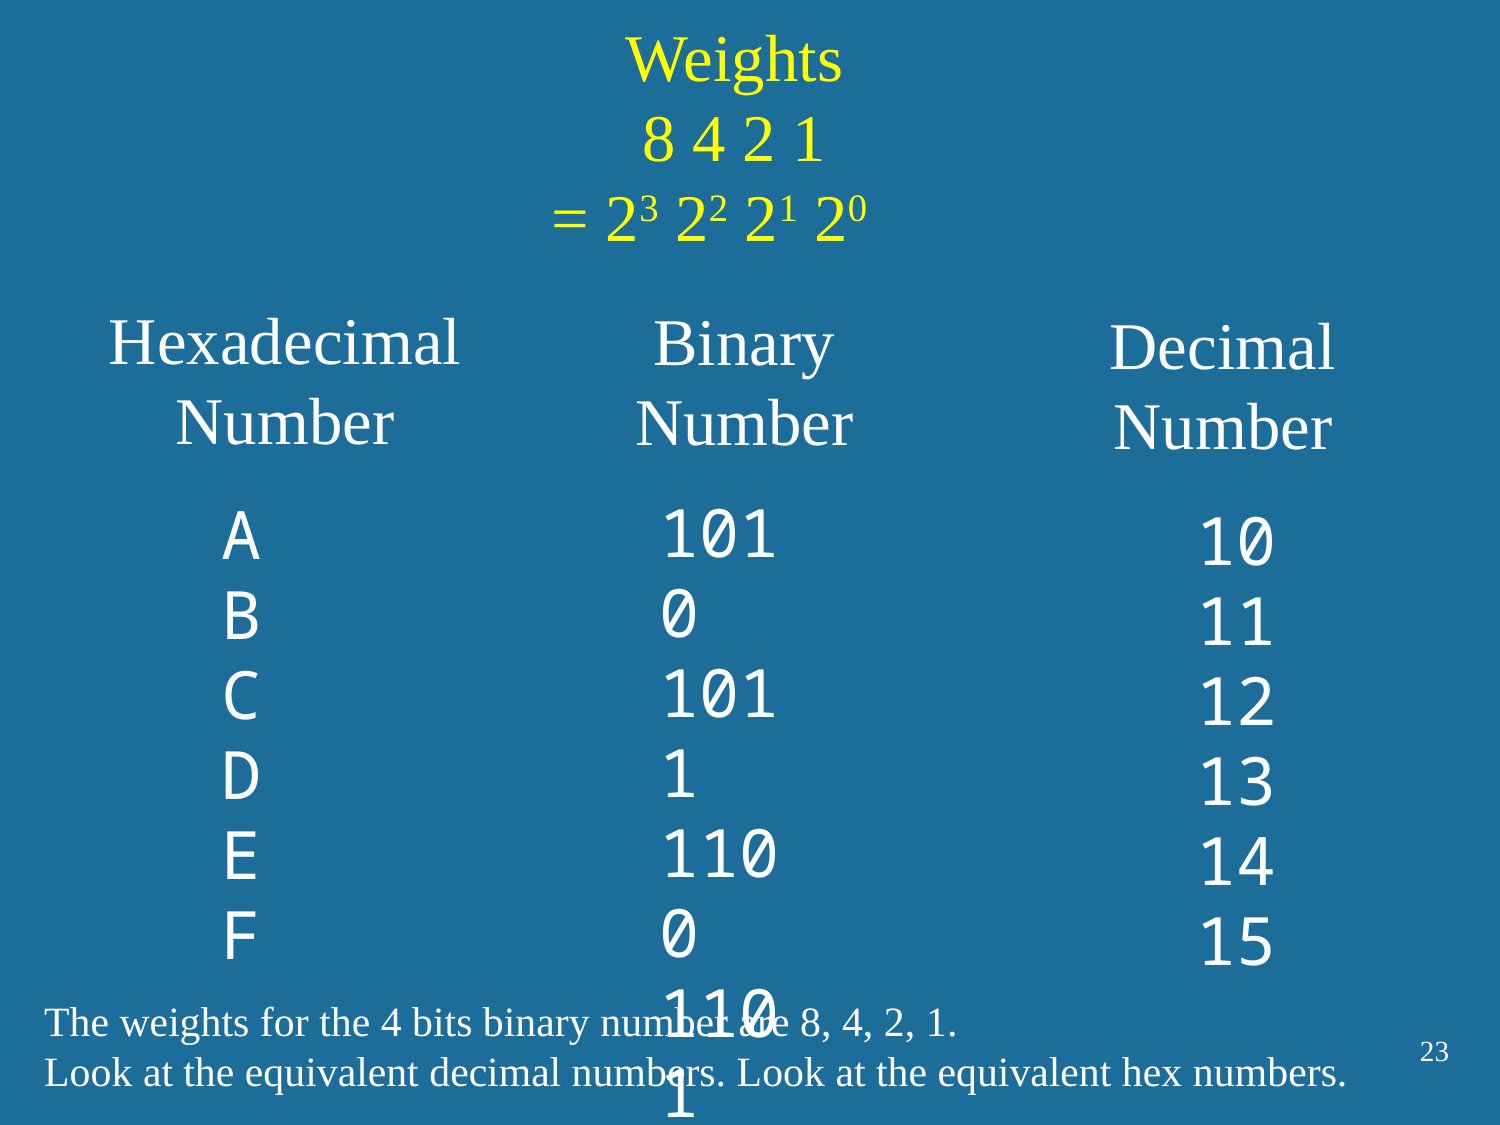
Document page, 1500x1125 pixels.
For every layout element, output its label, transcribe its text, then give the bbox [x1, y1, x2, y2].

text_box 10 11 12 13 14 15 [1181, 491, 1291, 987]
text_box 1010 1011 1100 1101 1110 1111 [644, 483, 809, 987]
slide_number 23 [1388, 1025, 1465, 1100]
text_box 1010 1011 1100 1101 1110 1111 [644, 1103, 809, 1125]
text_box Decimal Number [1095, 295, 1352, 471]
text_box Hexadecimal Number [94, 290, 477, 466]
text_box The weights for the 4 bits binary number are 8, 4, 2, 1. Look at the equivalent decimal numbers. Look at the equivalent hex numbers. [29, 987, 1388, 1103]
text_box A B C D E F [206, 485, 277, 980]
text_box Weights 8 4 2 1 = 23 22 21 20 [536, 7, 883, 262]
text_box Binary Number [620, 291, 870, 466]
